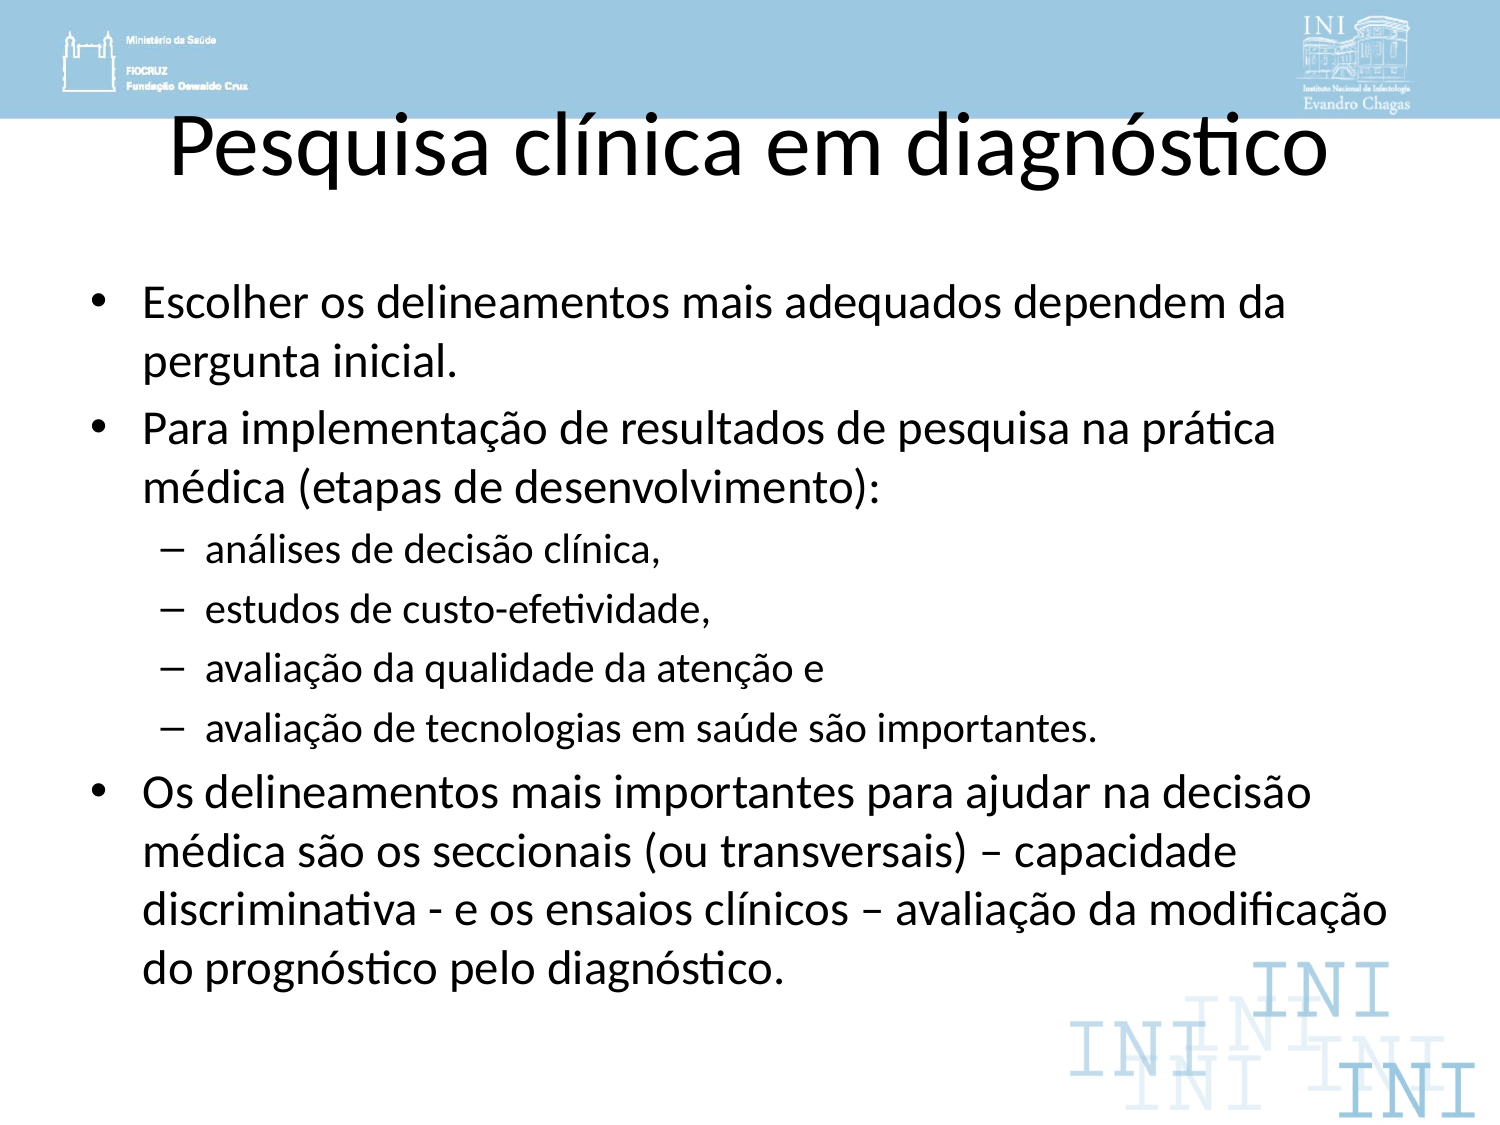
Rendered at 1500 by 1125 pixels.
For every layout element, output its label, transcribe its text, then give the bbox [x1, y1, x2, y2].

list Escolher os delineamentos mais adequados dependem da pergunta inicial. Para implementação de resultados de pesquisa na prática médica (etapas de desenvolvimento): análises de decisão clínica, estudos de custo-efetividade, avaliação da qualidade da atenção e avaliação de tecnologias em saúde são importantes. Os delineamentos mais importantes para ajudar na decisão médica são os seccionais (ou transversais) – capacidade discriminativa - e os ensaios clínicos – avaliação da modificação do prognóstico pelo diagnóstico. [75, 262, 1425, 1005]
picture [0, 0, 1500, 1125]
title Pesquisa clínica em diagnóstico [75, 45, 1425, 233]
